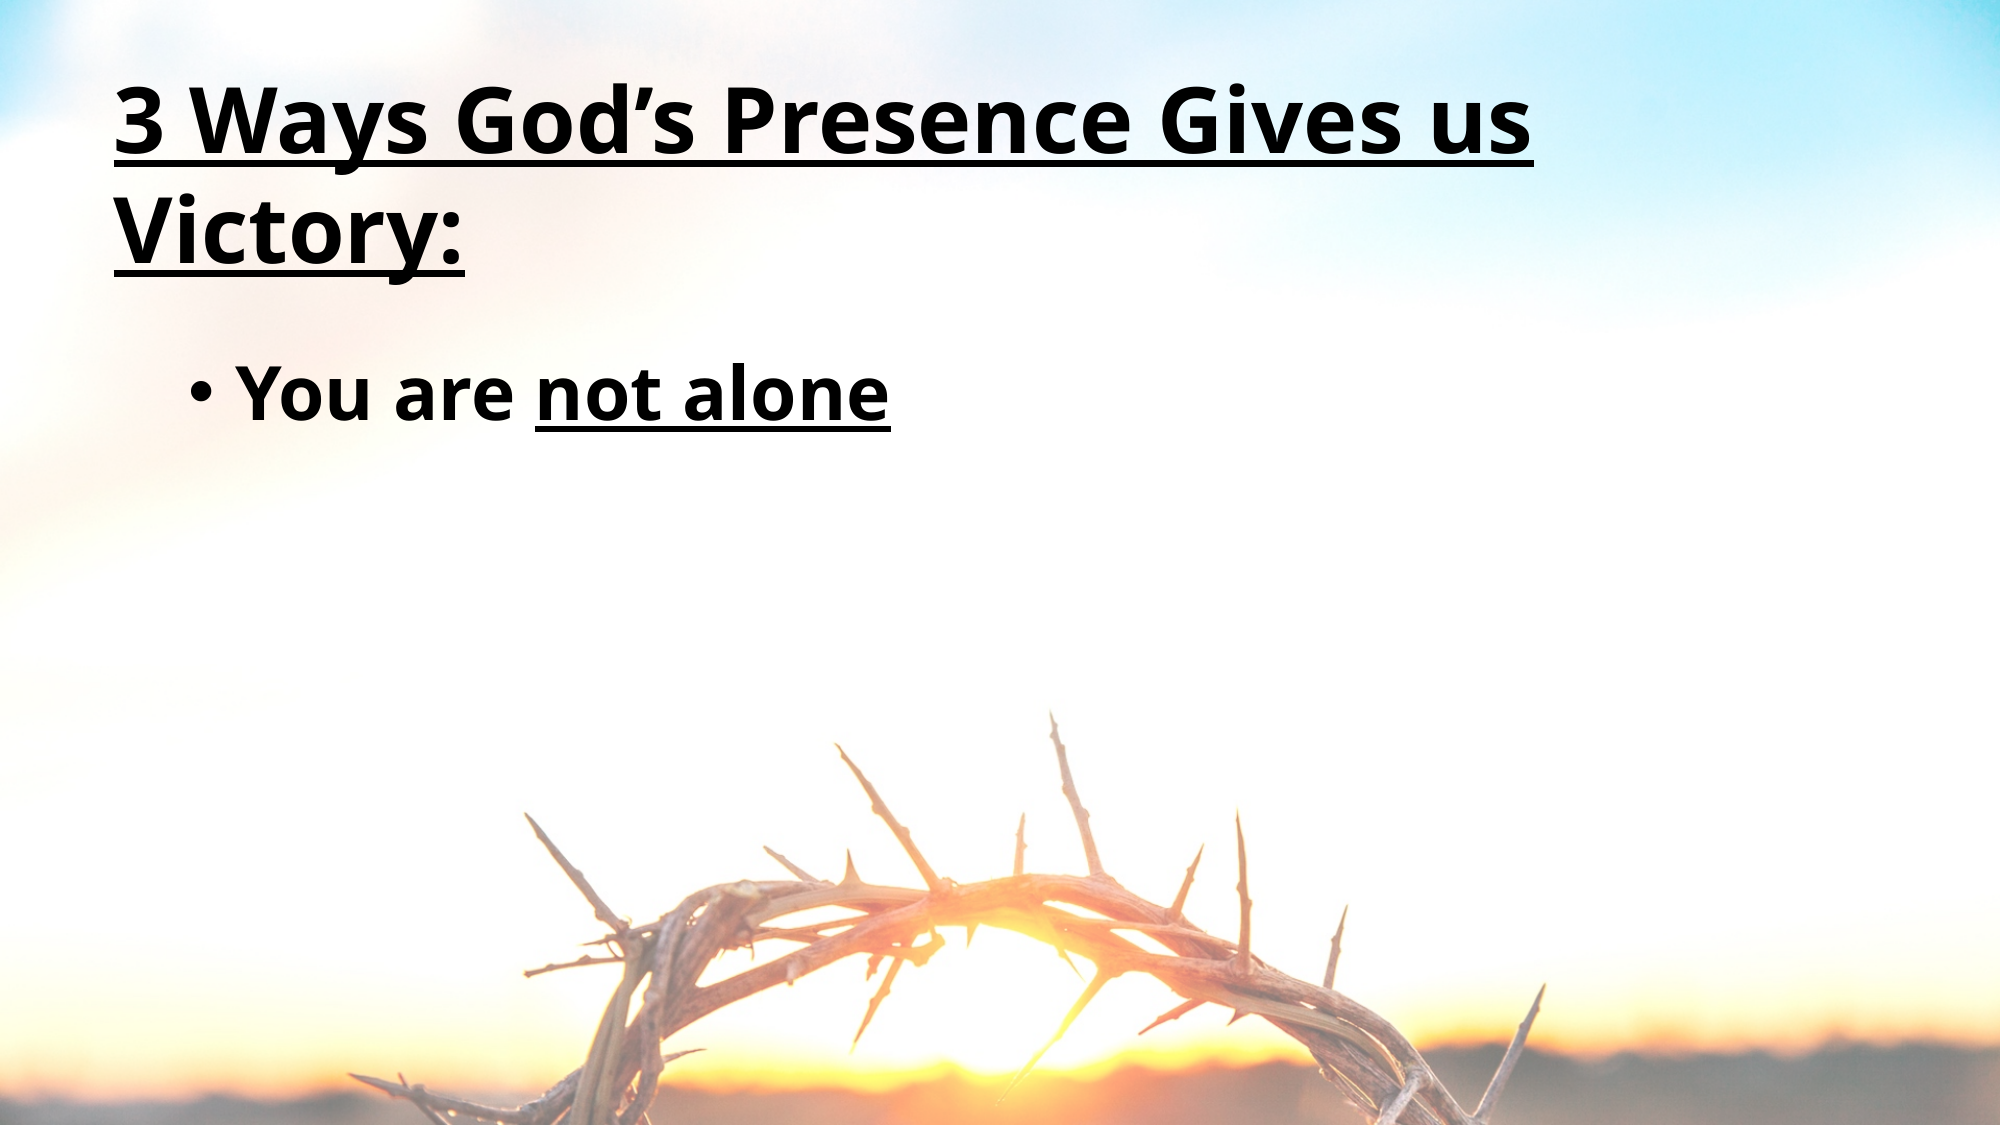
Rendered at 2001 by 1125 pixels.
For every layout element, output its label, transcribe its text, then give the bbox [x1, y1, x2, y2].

title 3 Ways God’s Presence Gives us Victory: [98, 54, 1863, 338]
text_box You are not alone [98, 338, 1865, 444]
